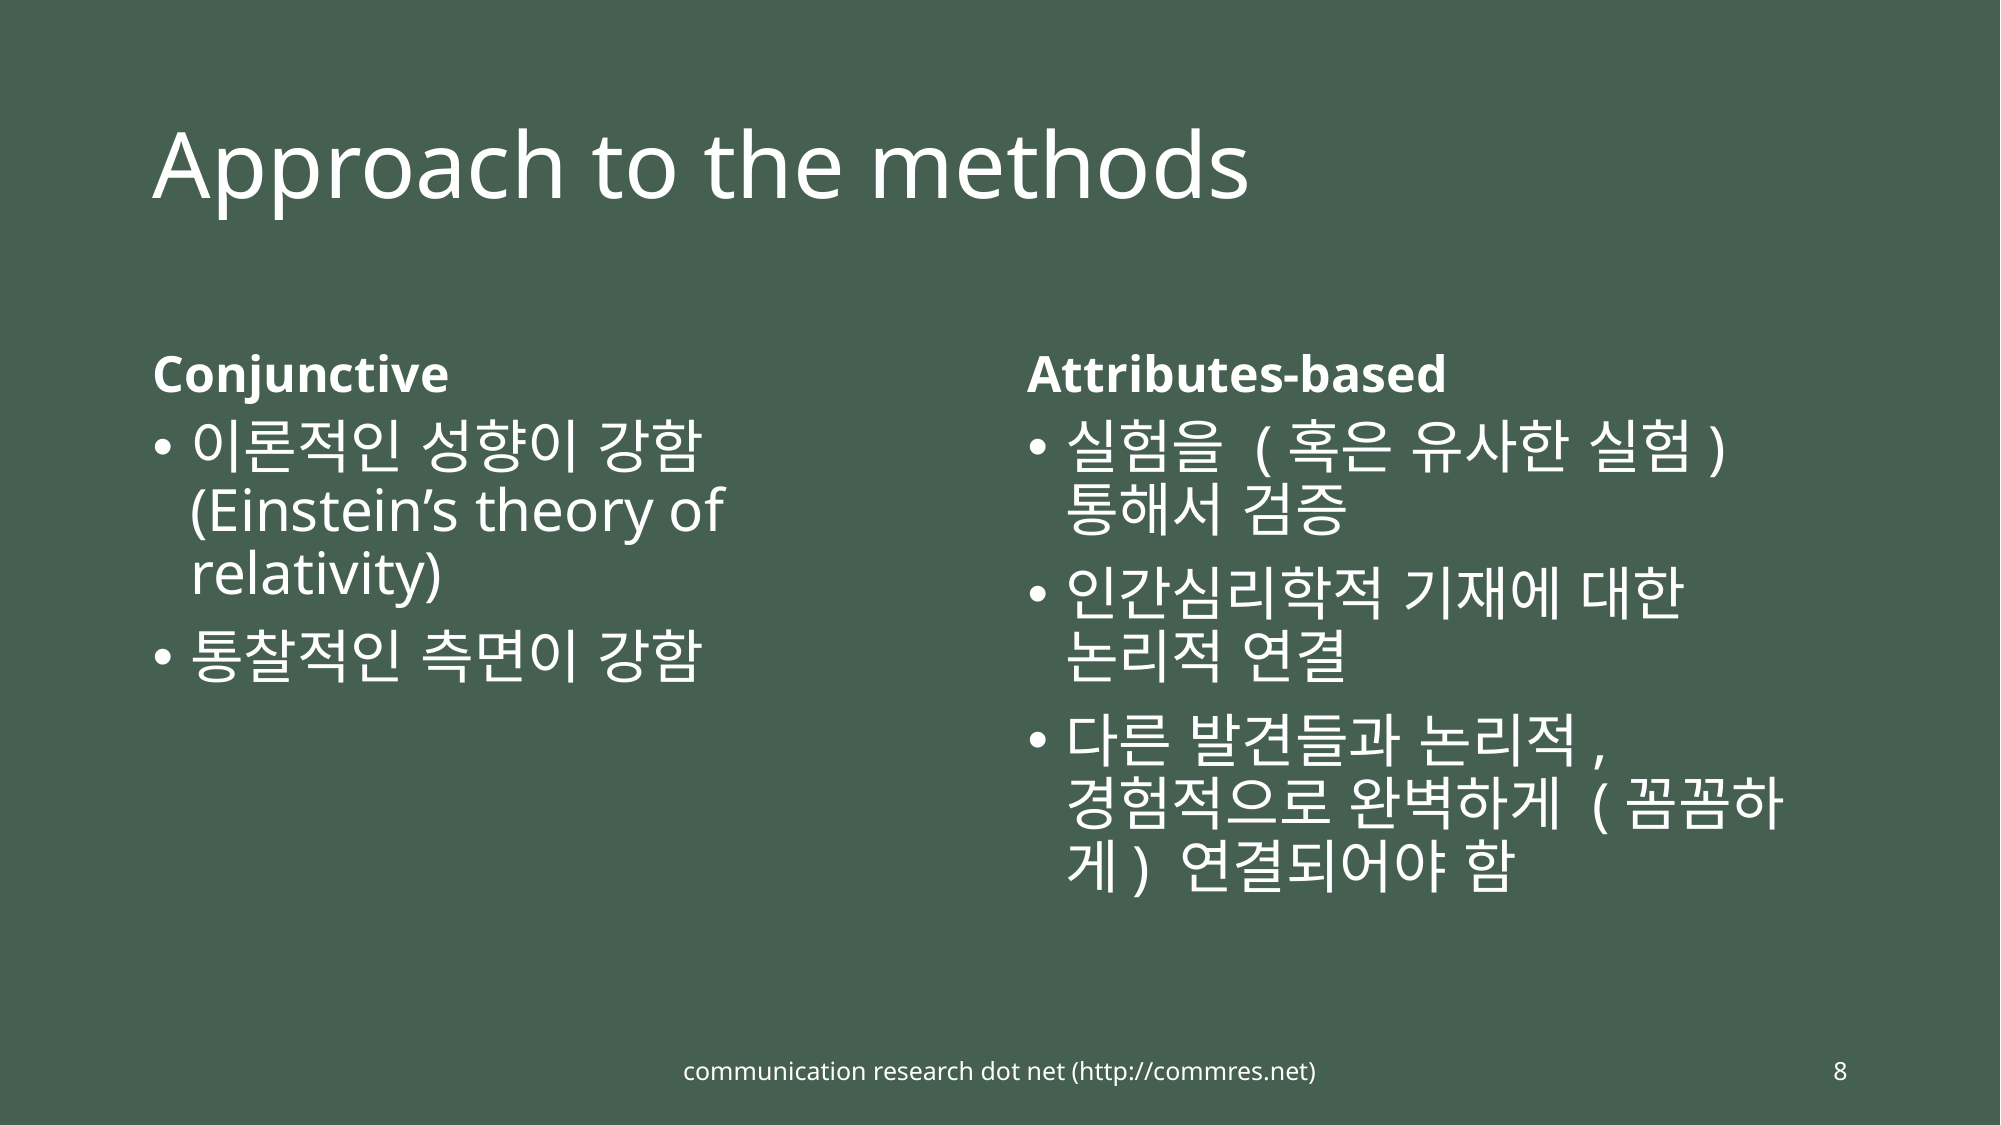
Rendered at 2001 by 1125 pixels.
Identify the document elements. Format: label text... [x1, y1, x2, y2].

footer communication research dot net (http://commres.net) [662, 1042, 1338, 1103]
list Conjunctive [137, 275, 984, 410]
list 이론적인 성향이 강함 (Einstein’s theory of relativity) 통찰적인 측면이 강함 [137, 410, 984, 1016]
list 실험을 (혹은 유사한 실험) 통해서 검증 인간심리학적 기재에 대한 논리적 연결 다른 발견들과 논리적, 경험적으로 완벽하게 (꼼꼼하게) 연결되어야 함 [1012, 410, 1863, 1016]
list Attributes-based [1012, 275, 1863, 410]
title Approach to the methods [137, 59, 1863, 278]
slide_number 8 [1412, 1042, 1863, 1103]
